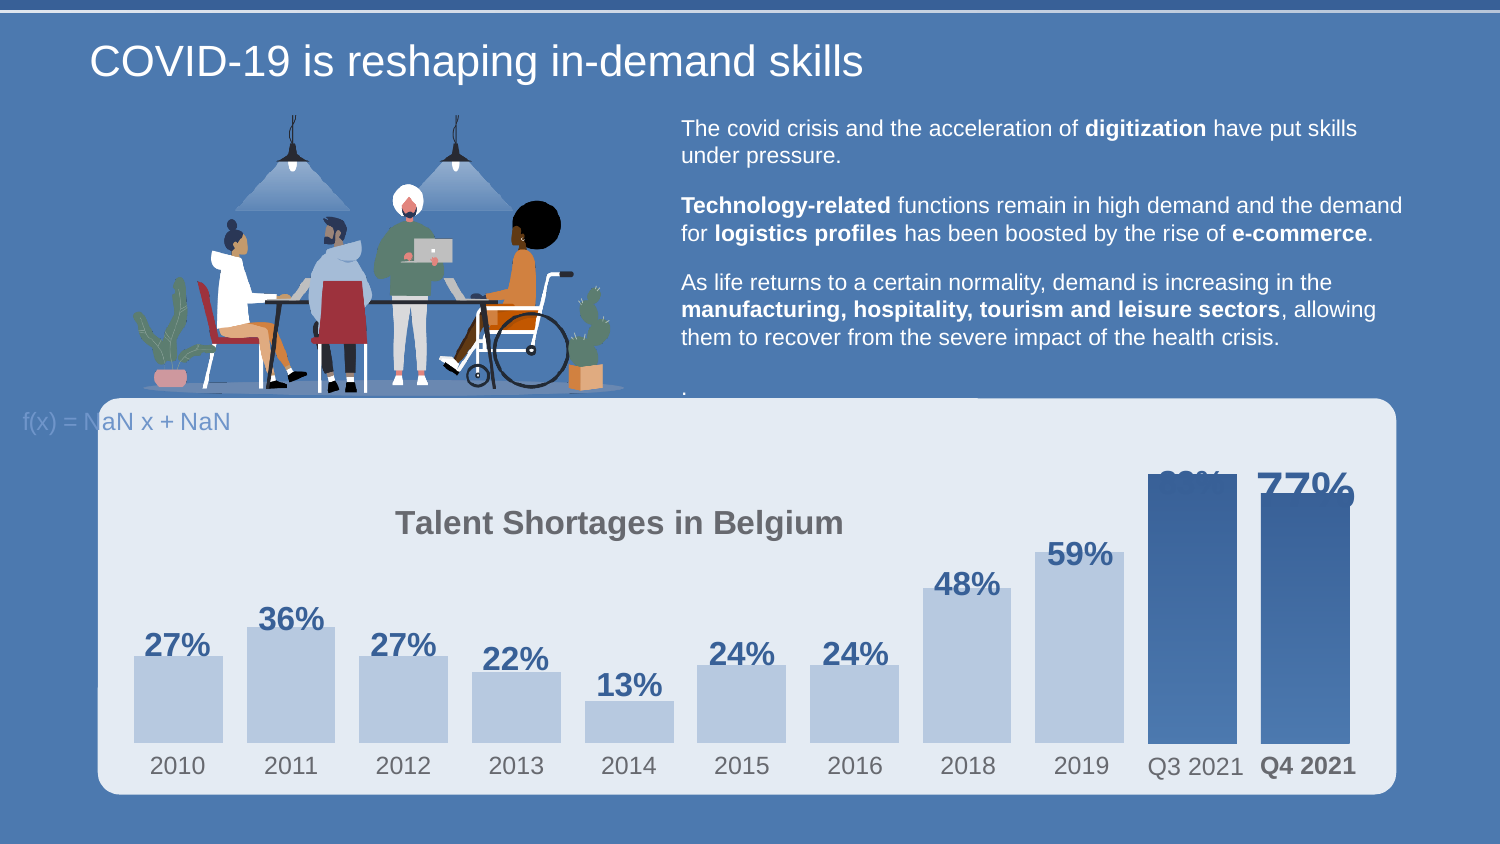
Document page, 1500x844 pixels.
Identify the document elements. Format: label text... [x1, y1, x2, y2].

title COVID-19 is reshaping in-demand skills [74, 10, 1425, 107]
list The covid crisis and the acceleration of digitization have put skills under pressure. Technology-related functions remain in high demand and the demand for logistics profiles has been boosted by the rise of e-commerce. As life returns to a certain normality, demand is increasing in the manufacturing, hospitality, tourism and leisure sectors, allowing them to recover from the severe impact of the health crisis. . [681, 107, 1418, 399]
text_box [0, 11, 1500, 844]
chart [7, 400, 1464, 796]
picture [107, 71, 648, 438]
